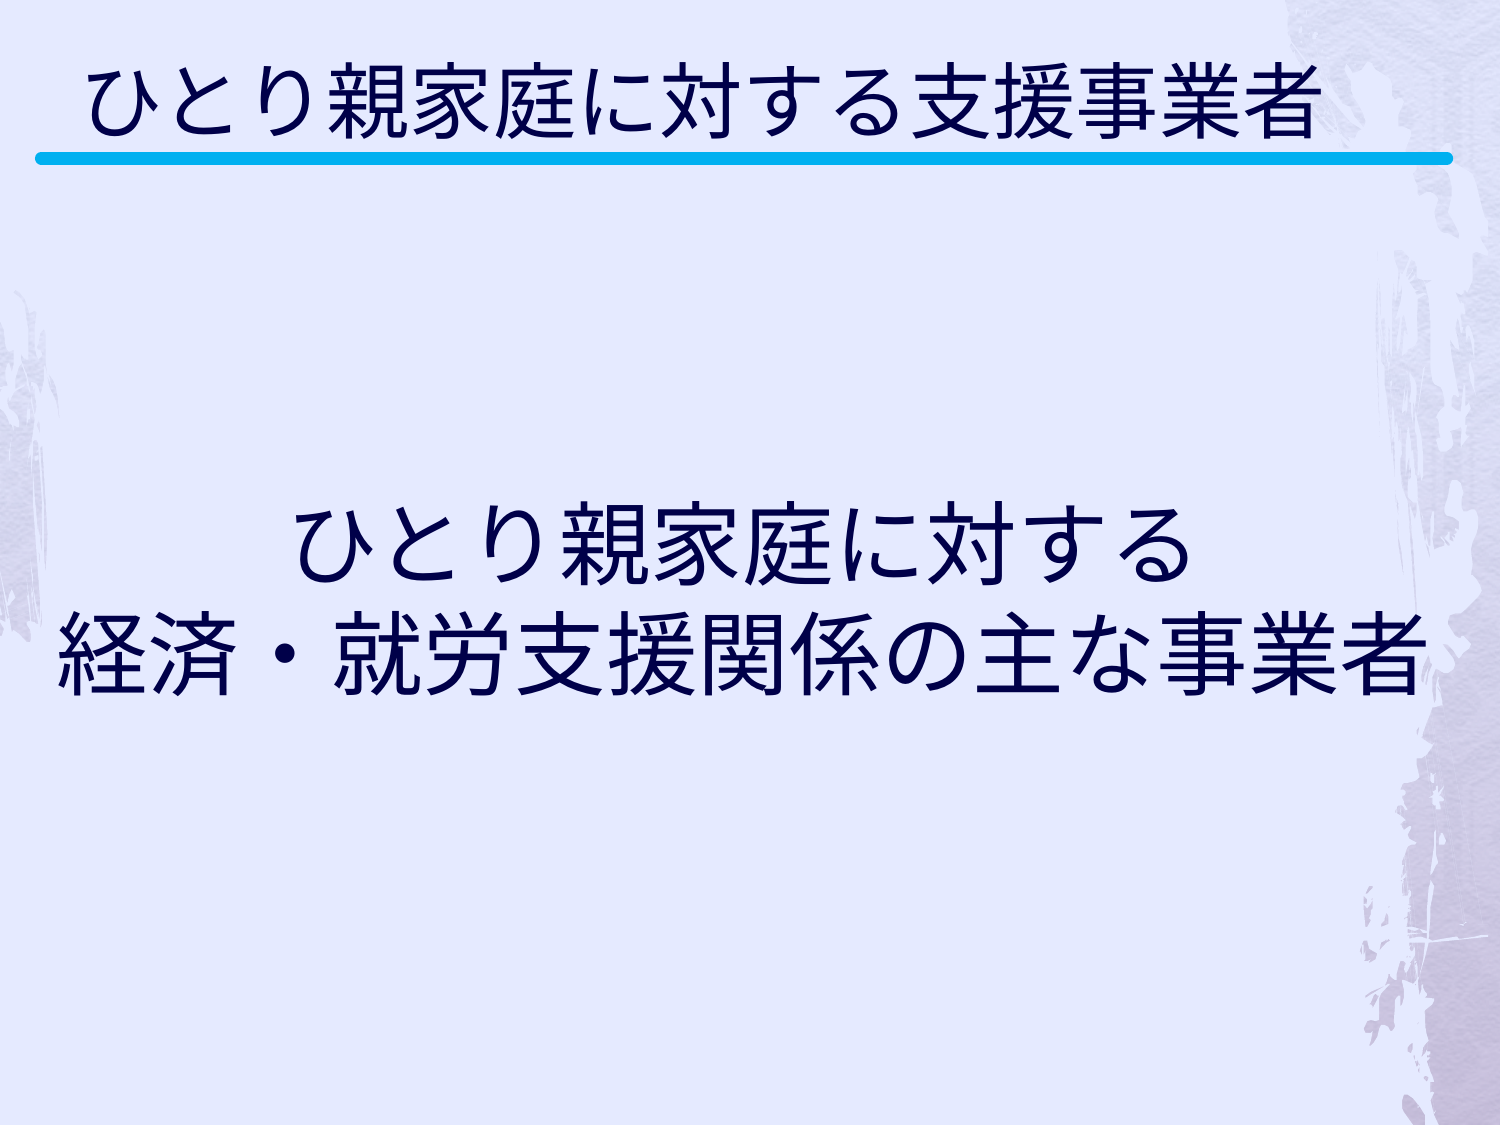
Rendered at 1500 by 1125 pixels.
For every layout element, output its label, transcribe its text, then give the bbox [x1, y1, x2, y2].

text_box 平成２５年度 母子家庭の母及び父子家庭の父の 自立支援施策の実施状況 厚生労働省 [64, 150, 1365, 157]
text_box ひとり親家庭に対する 経済・就労支援関係の主な事業者 [23, 479, 1465, 715]
text_box ひとり親家庭に対する支援事業者 [64, 42, 1365, 148]
